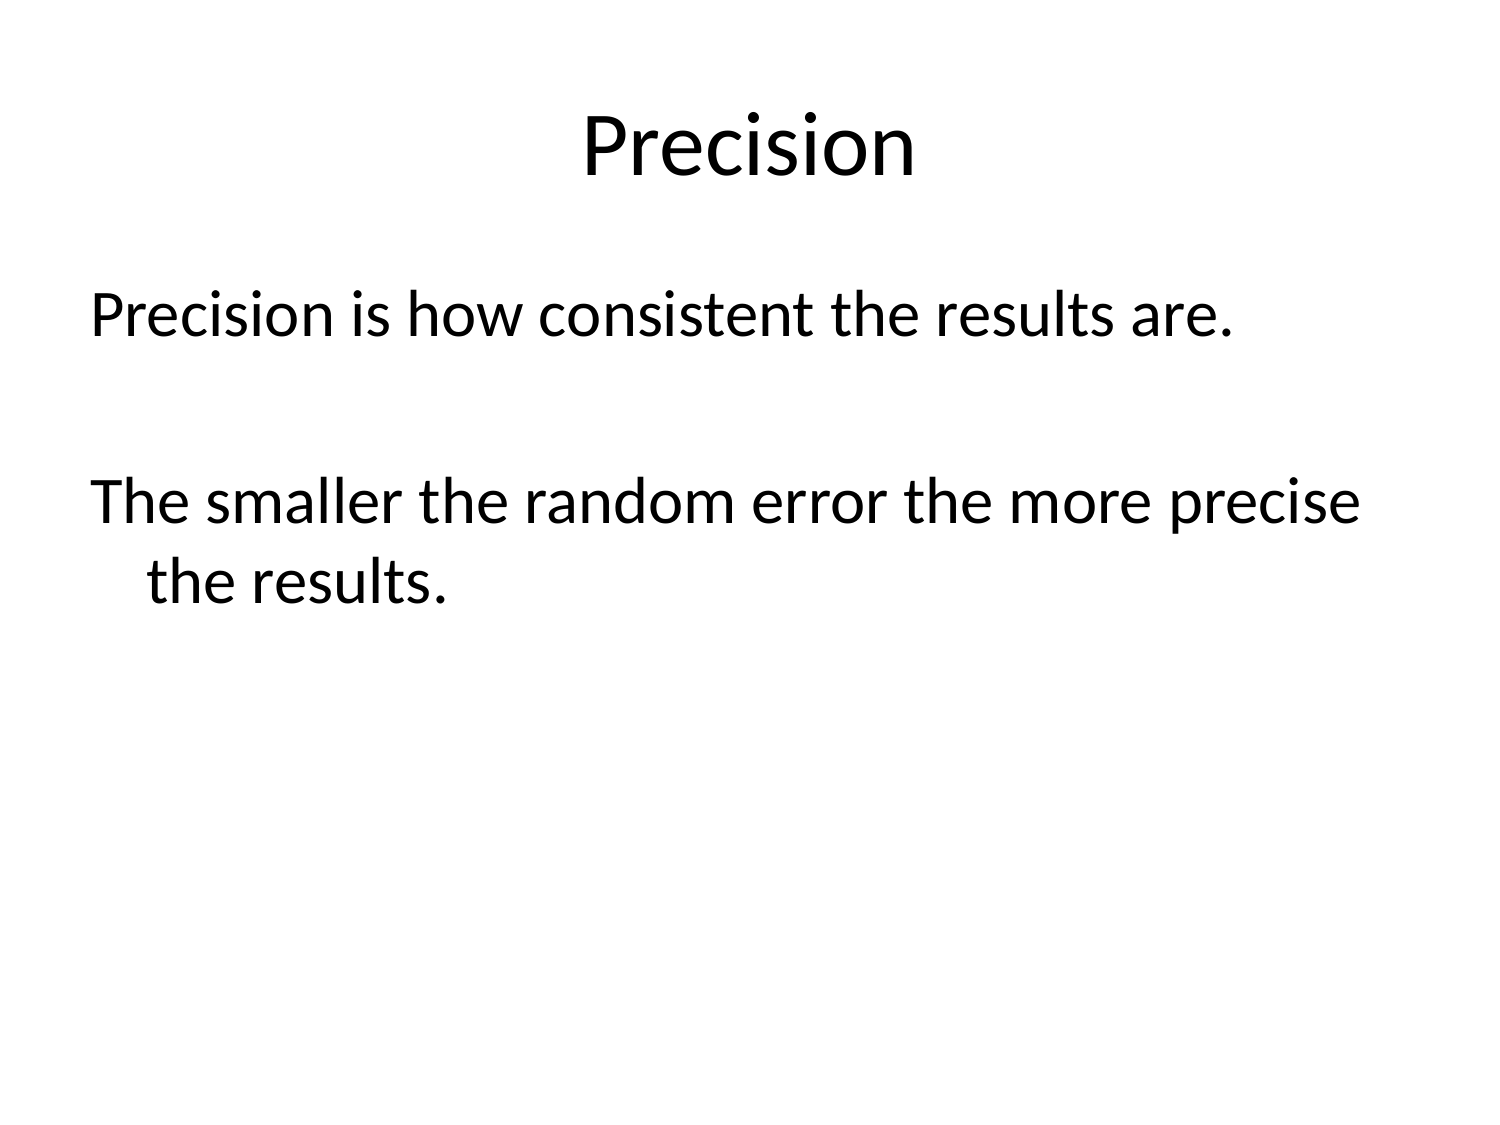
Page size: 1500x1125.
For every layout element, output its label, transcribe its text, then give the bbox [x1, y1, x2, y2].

title Precision [75, 45, 1425, 233]
list Precision is how consistent the results are. The smaller the random error the more precise the results. [75, 262, 1425, 1005]
